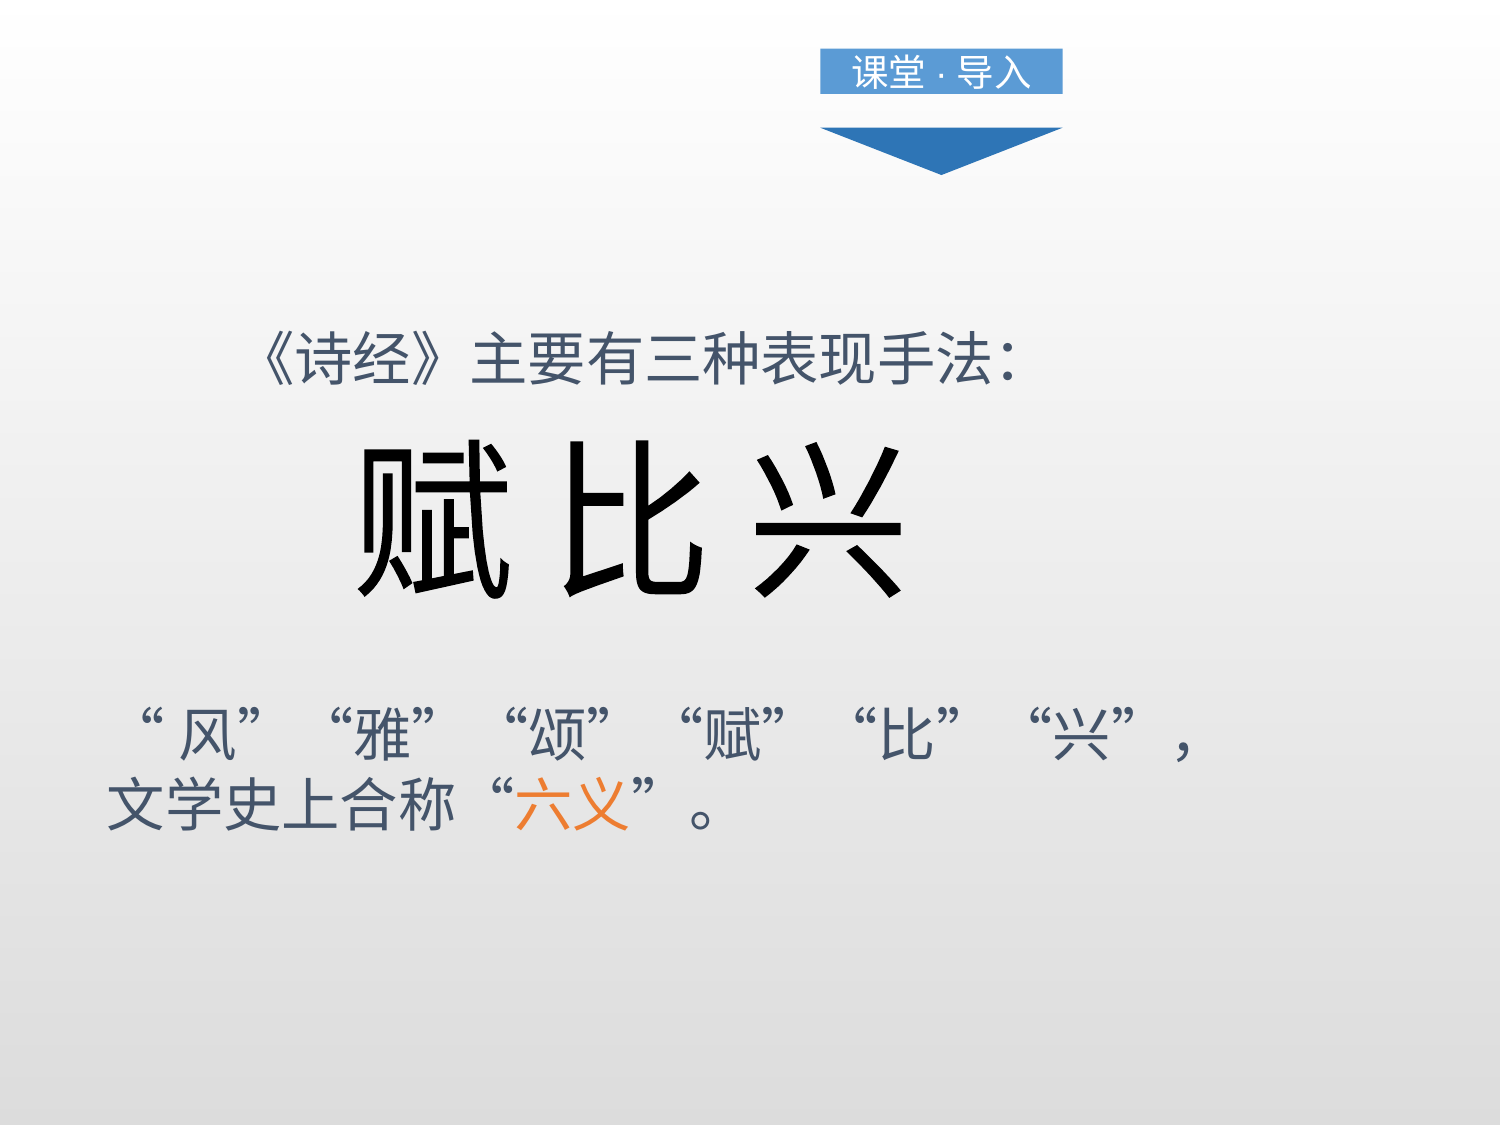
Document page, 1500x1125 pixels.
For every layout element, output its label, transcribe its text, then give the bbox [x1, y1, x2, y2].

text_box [820, 48, 1063, 176]
text_box 《诗经》主要有三种表现手法： [221, 314, 1063, 400]
text_box “风”“雅”“颂”“赋”“比”“兴”，文学史上合称“六义”。 [92, 690, 1214, 845]
